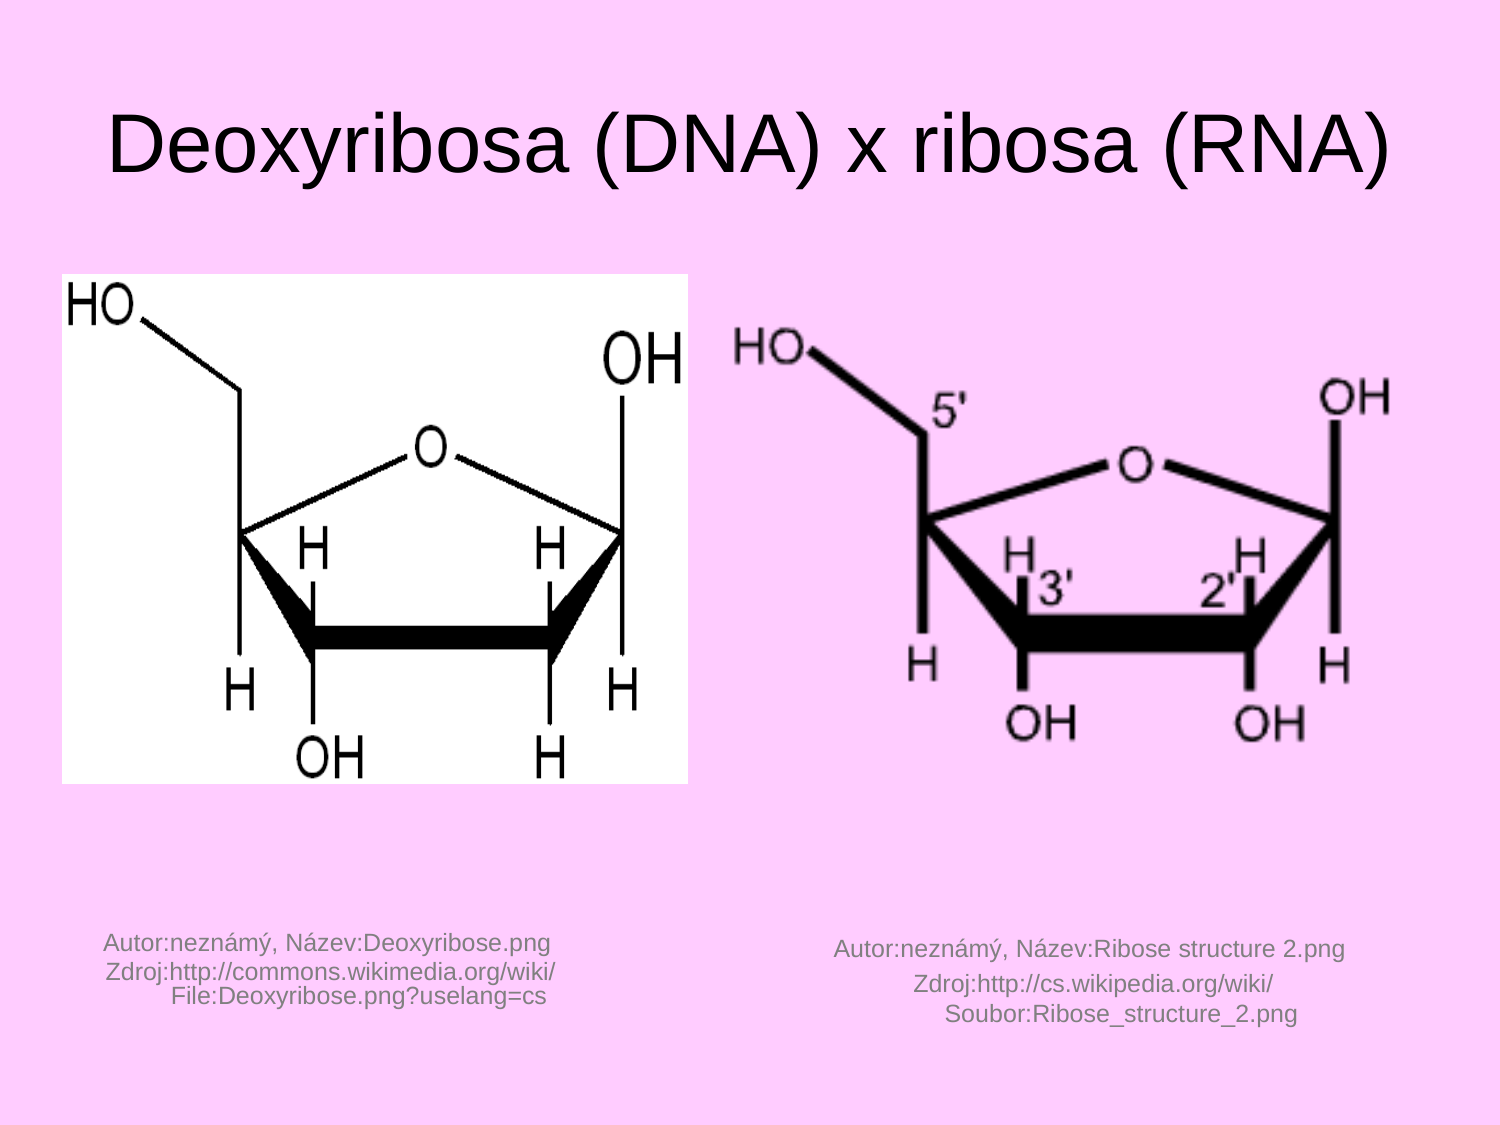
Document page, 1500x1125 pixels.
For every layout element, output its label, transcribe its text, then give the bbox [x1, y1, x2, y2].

list Autor:neznámý, Název:Ribose structure 2.png Zdroj:http://cs.wikipedia.org/wiki/Soubor:Ribose_structure_2.png [762, 924, 1426, 1006]
list Autor:neznámý, Název:Deoxyribose.png Zdroj:http://commons.wikimedia.org/wiki/File:Deoxyribose.png?uselang=cs [0, 924, 663, 1006]
picture [62, 274, 688, 784]
picture [724, 214, 1401, 820]
title Deoxyribosa (DNA) x ribosa (RNA) [74, 44, 1426, 233]
